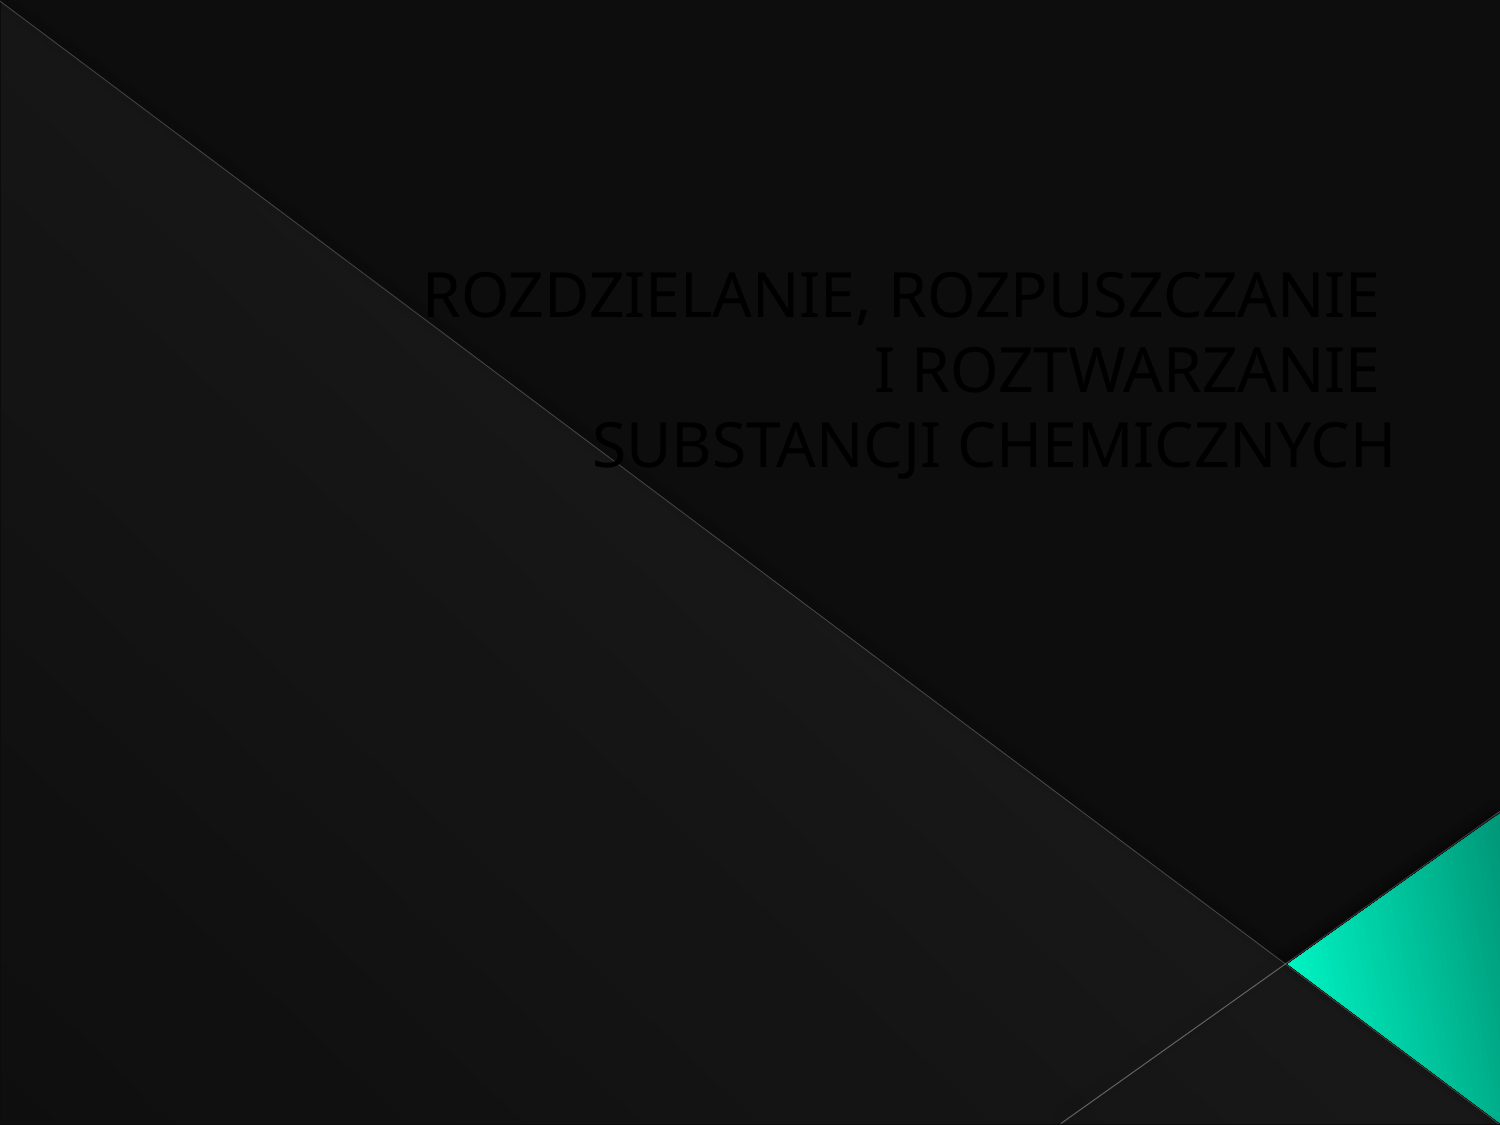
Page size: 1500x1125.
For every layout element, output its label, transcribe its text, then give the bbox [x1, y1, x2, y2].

title ROZDZIELANIE, ROZPUSZCZANIE I ROZTWARZANIE SUBSTANCJI CHEMICZNYCH [88, 245, 1412, 487]
